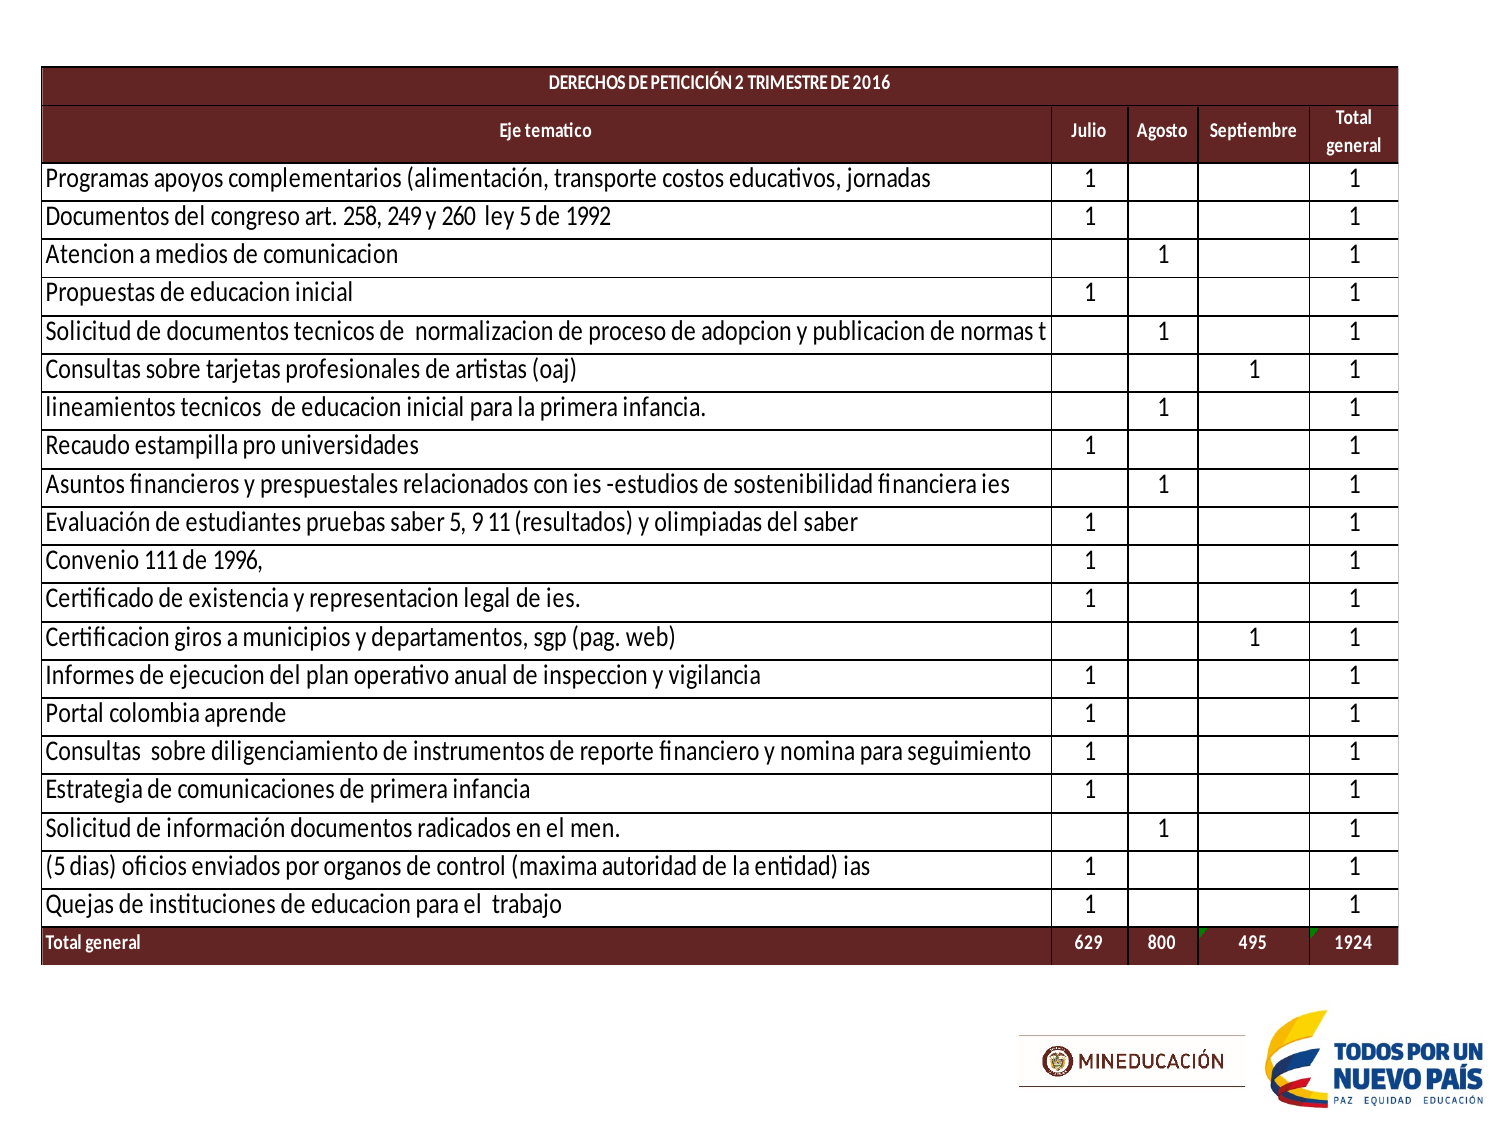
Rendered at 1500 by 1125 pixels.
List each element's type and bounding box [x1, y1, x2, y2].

picture [40, 66, 1400, 967]
text_box [1015, 999, 1495, 1124]
